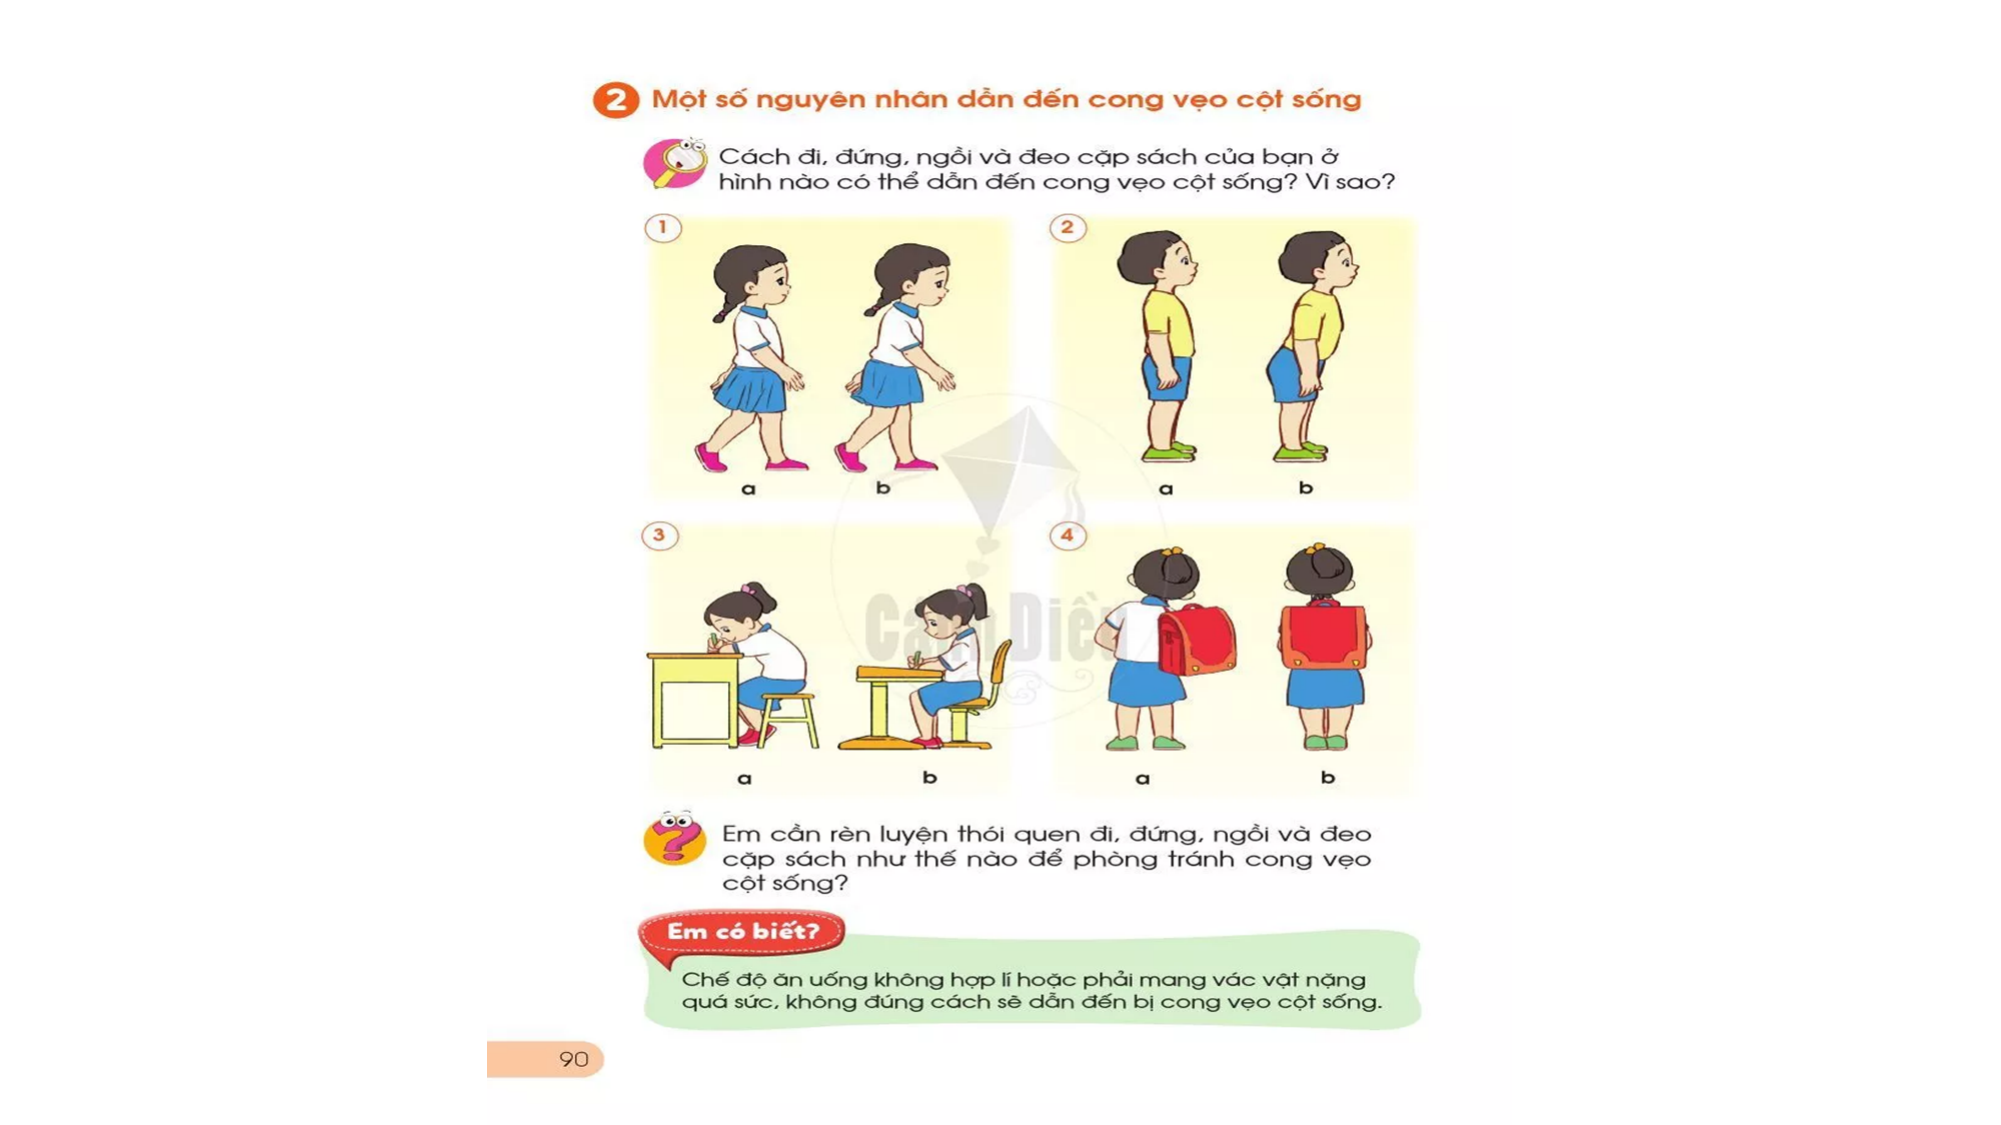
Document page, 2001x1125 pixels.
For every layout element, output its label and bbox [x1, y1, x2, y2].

picture [487, 0, 1512, 1125]
